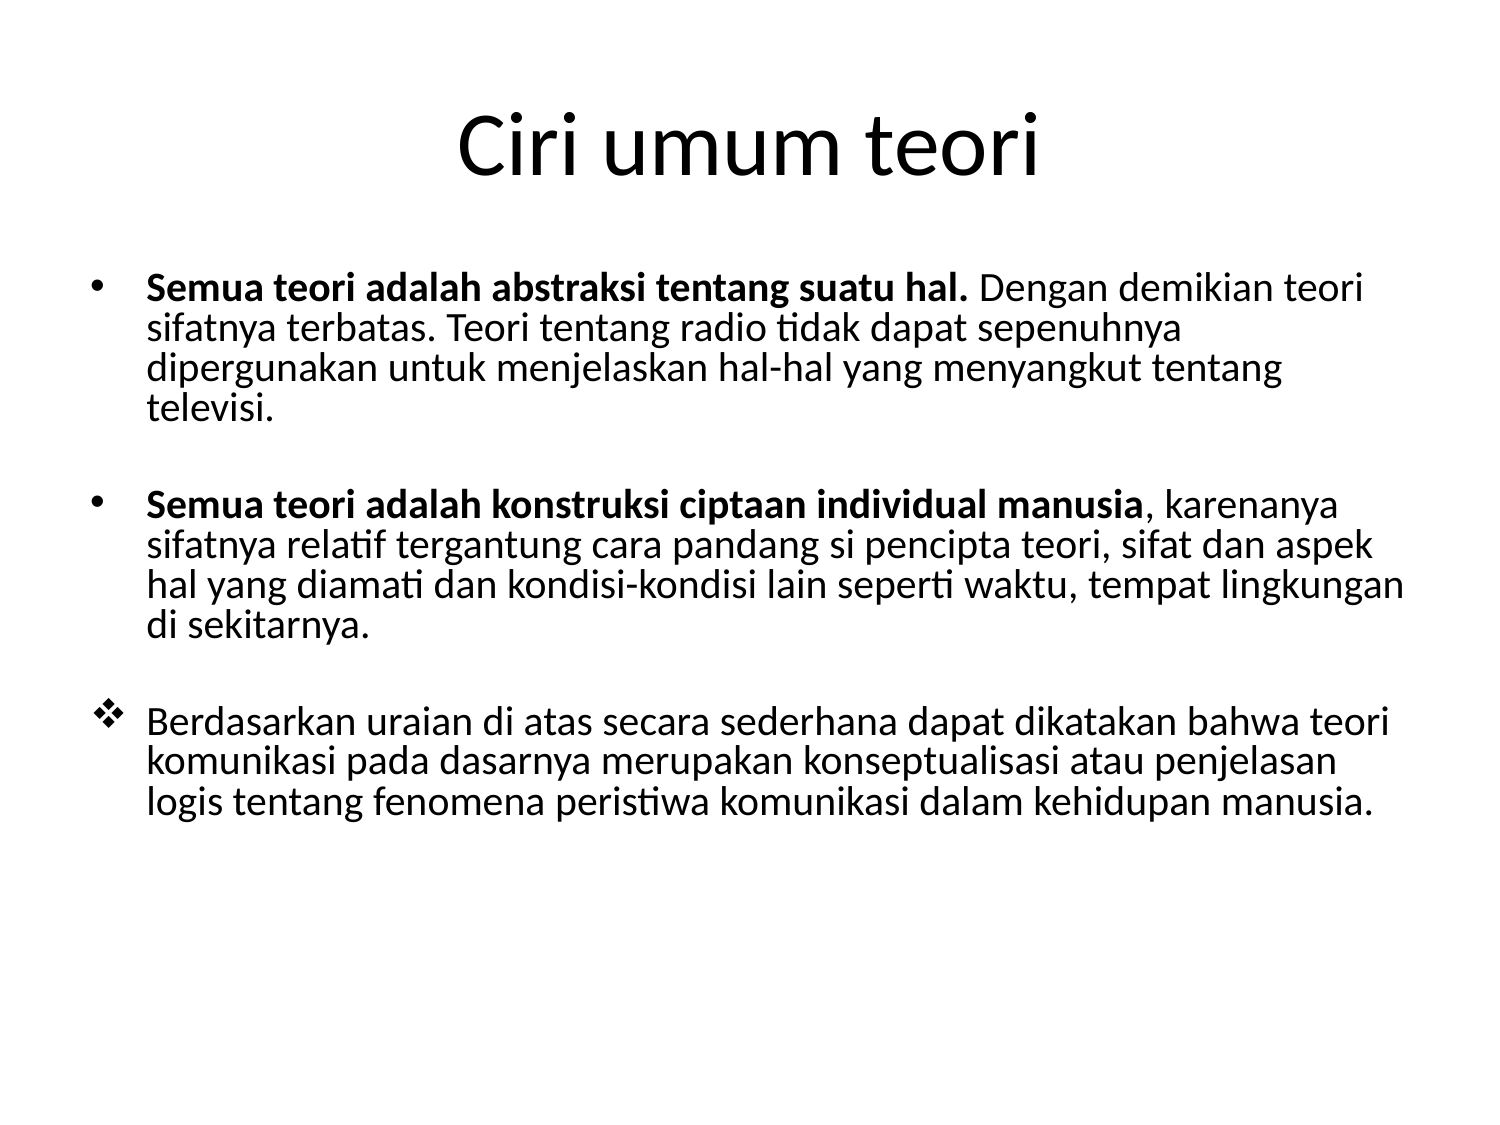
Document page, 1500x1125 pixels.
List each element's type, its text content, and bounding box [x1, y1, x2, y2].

list Semua teori adalah abstraksi tentang suatu hal. Dengan demikian teori sifatnya terbatas. Teori tentang radio tidak dapat sepenuhnya dipergunakan untuk menjelaskan hal-hal yang menyangkut tentang televisi. Semua teori adalah konstruksi ciptaan individual manusia, karenanya sifatnya relatif tergantung cara pandang si pencipta teori, sifat dan aspek hal yang diamati dan kondisi-kondisi lain seperti waktu, tempat lingkungan di sekitarnya. Berdasarkan uraian di atas secara sederhana dapat dikatakan bahwa teori komunikasi pada dasarnya merupakan konseptualisasi atau penjelasan logis tentang fenomena peristiwa komunikasi dalam kehidupan manusia. [75, 262, 1425, 1005]
title Ciri umum teori [75, 45, 1425, 233]
